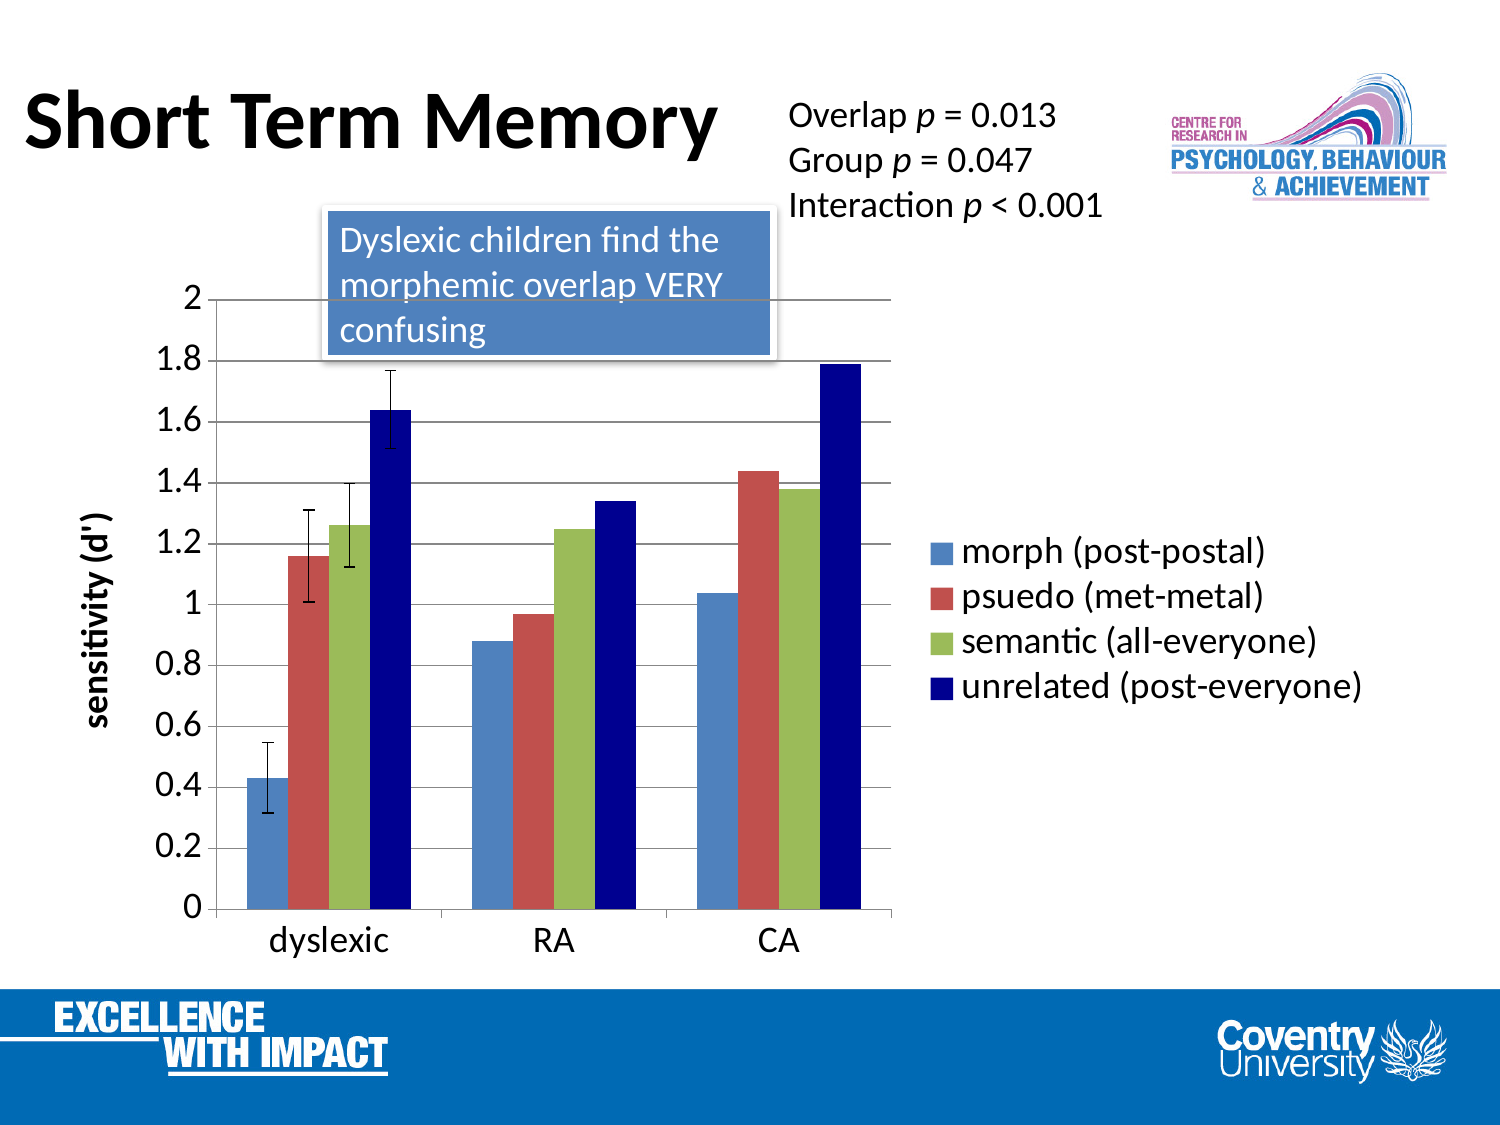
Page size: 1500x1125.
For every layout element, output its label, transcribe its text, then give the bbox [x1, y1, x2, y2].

text_box Overlap p = 0.013 Group p = 0.047 Interaction p < 0.001 [773, 82, 1164, 233]
chart [41, 266, 1389, 977]
title Short Term Memory [5, 58, 739, 197]
picture [0, 0, 1500, 1125]
text_box Dyslexic children find the morphemic overlap VERY confusing [322, 205, 777, 265]
